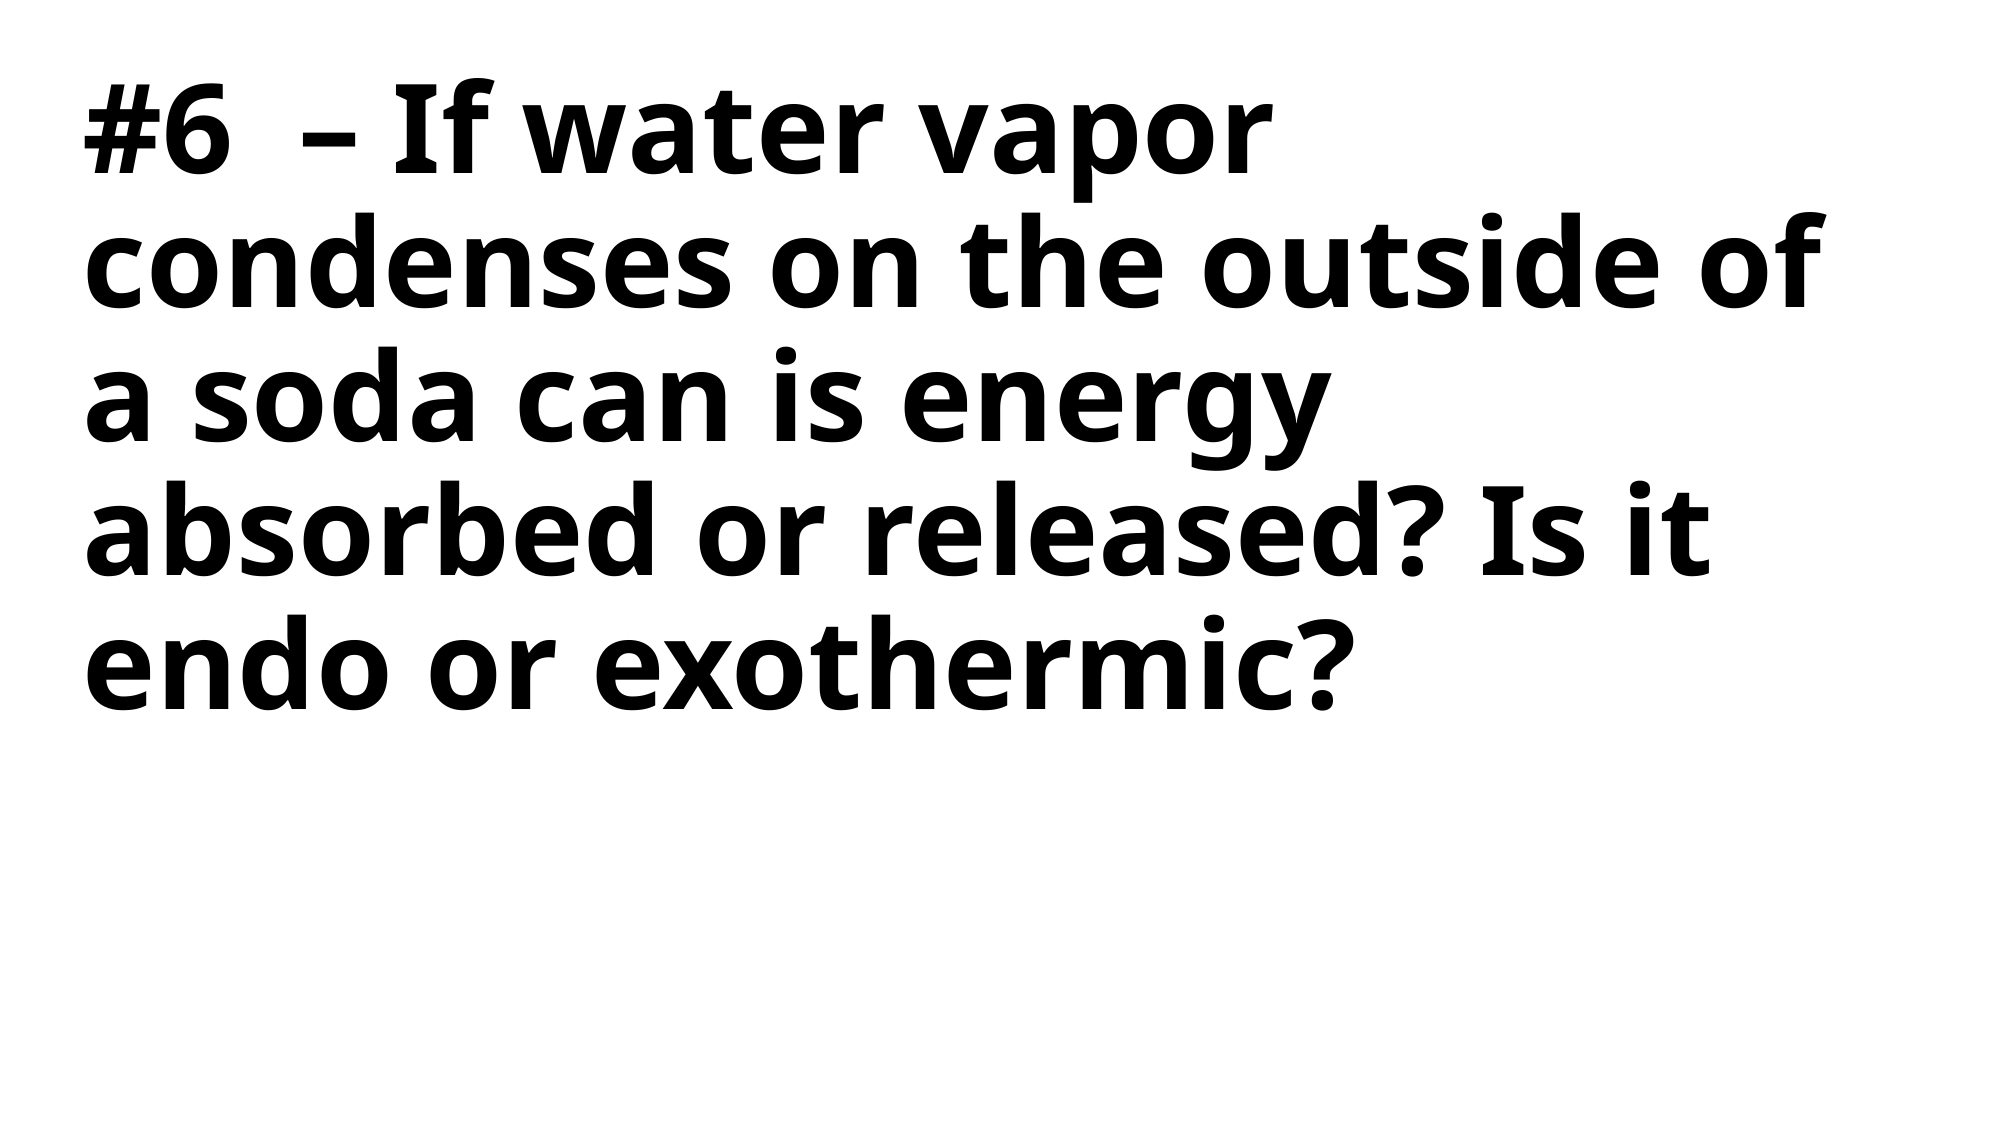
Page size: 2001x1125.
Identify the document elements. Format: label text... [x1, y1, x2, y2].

title #6 – If water vapor condenses on the outside of a soda can is energy absorbed or released? Is it endo or exothermic? [67, 58, 1923, 931]
